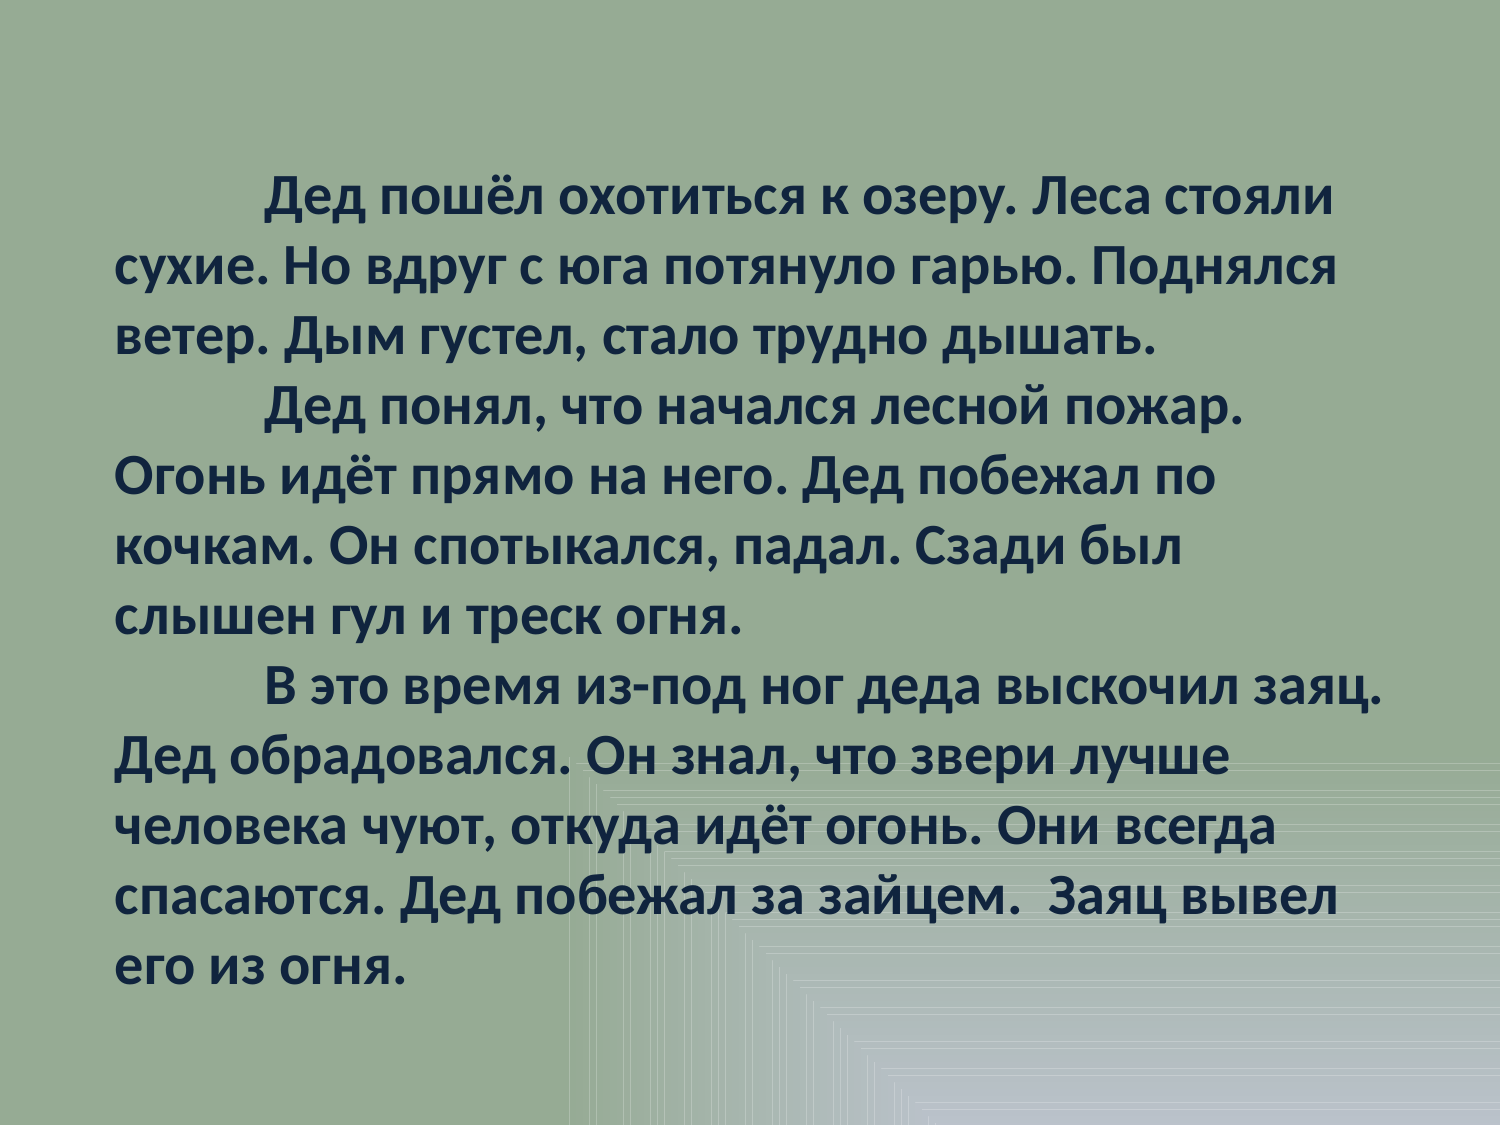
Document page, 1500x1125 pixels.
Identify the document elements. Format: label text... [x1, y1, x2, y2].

text_box Дед пошёл охотиться к озеру. Леса стояли сухие. Но вдруг с юга потянуло гарью. Поднялся ветер. Дым густел, стало трудно дышать. Дед понял, что начался лесной пожар. Огонь идёт прямо на него. Дед побежал по кочкам. Он спотыкался, падал. Сзади был слышен гул и треск огня. В это время из-под ног деда выскочил заяц. Дед обрадовался. Он знал, что звери лучше человека чуют, откуда идёт огонь. Они всегда спасаются. Дед побежал за зайцем. Заяц вывел его из огня. [100, 148, 1412, 1004]
